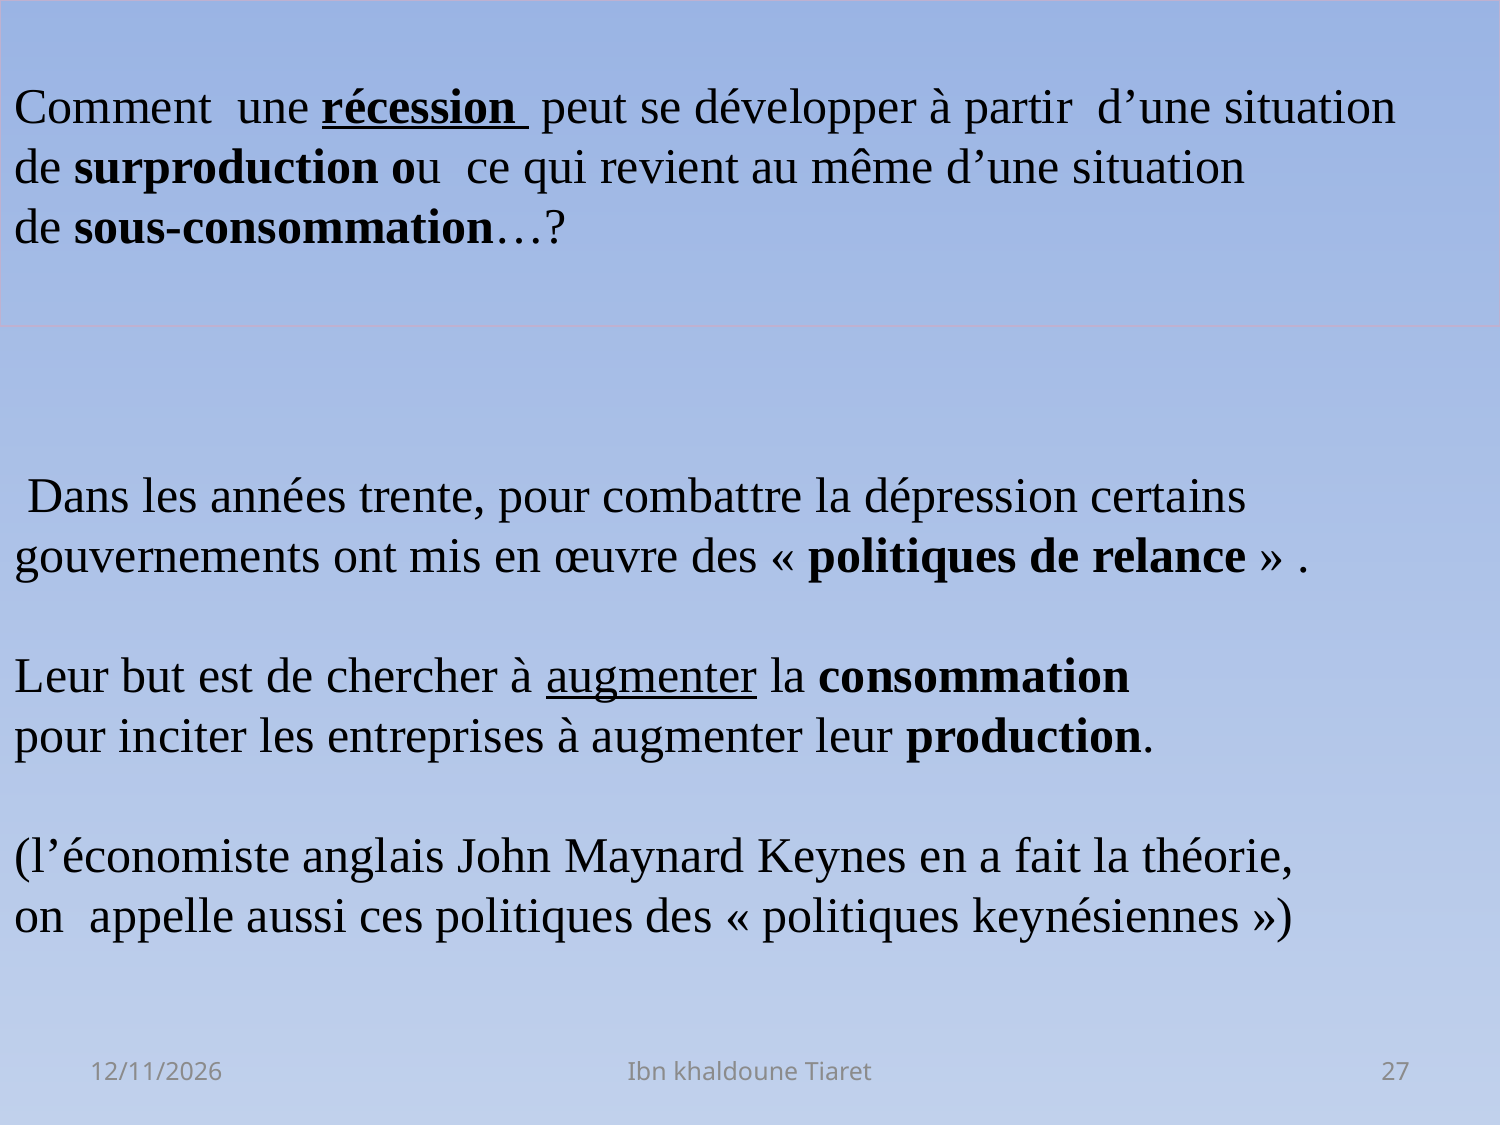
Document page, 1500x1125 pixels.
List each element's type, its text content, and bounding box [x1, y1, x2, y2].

footer Ibn khaldoune Tiaret [512, 1042, 988, 1103]
text_box Comment une récession peut se développer à partir d’une situation de surproduction ou ce qui revient au même d’une situation de sous-consommation…? [0, 0, 1500, 327]
text_box Dans les années trente, pour combattre la dépression certains gouvernements ont mis en œuvre des « politiques de relance » . Leur but est de chercher à augmenter la consommation pour inciter les entreprises à augmenter leur production. (l’économiste anglais John Maynard Keynes en a fait la théorie, on appelle aussi ces politiques des « politiques keynésiennes ») [0, 373, 1500, 1083]
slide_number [75, 1042, 425, 1103]
slide_number 27 [1074, 1042, 1425, 1103]
